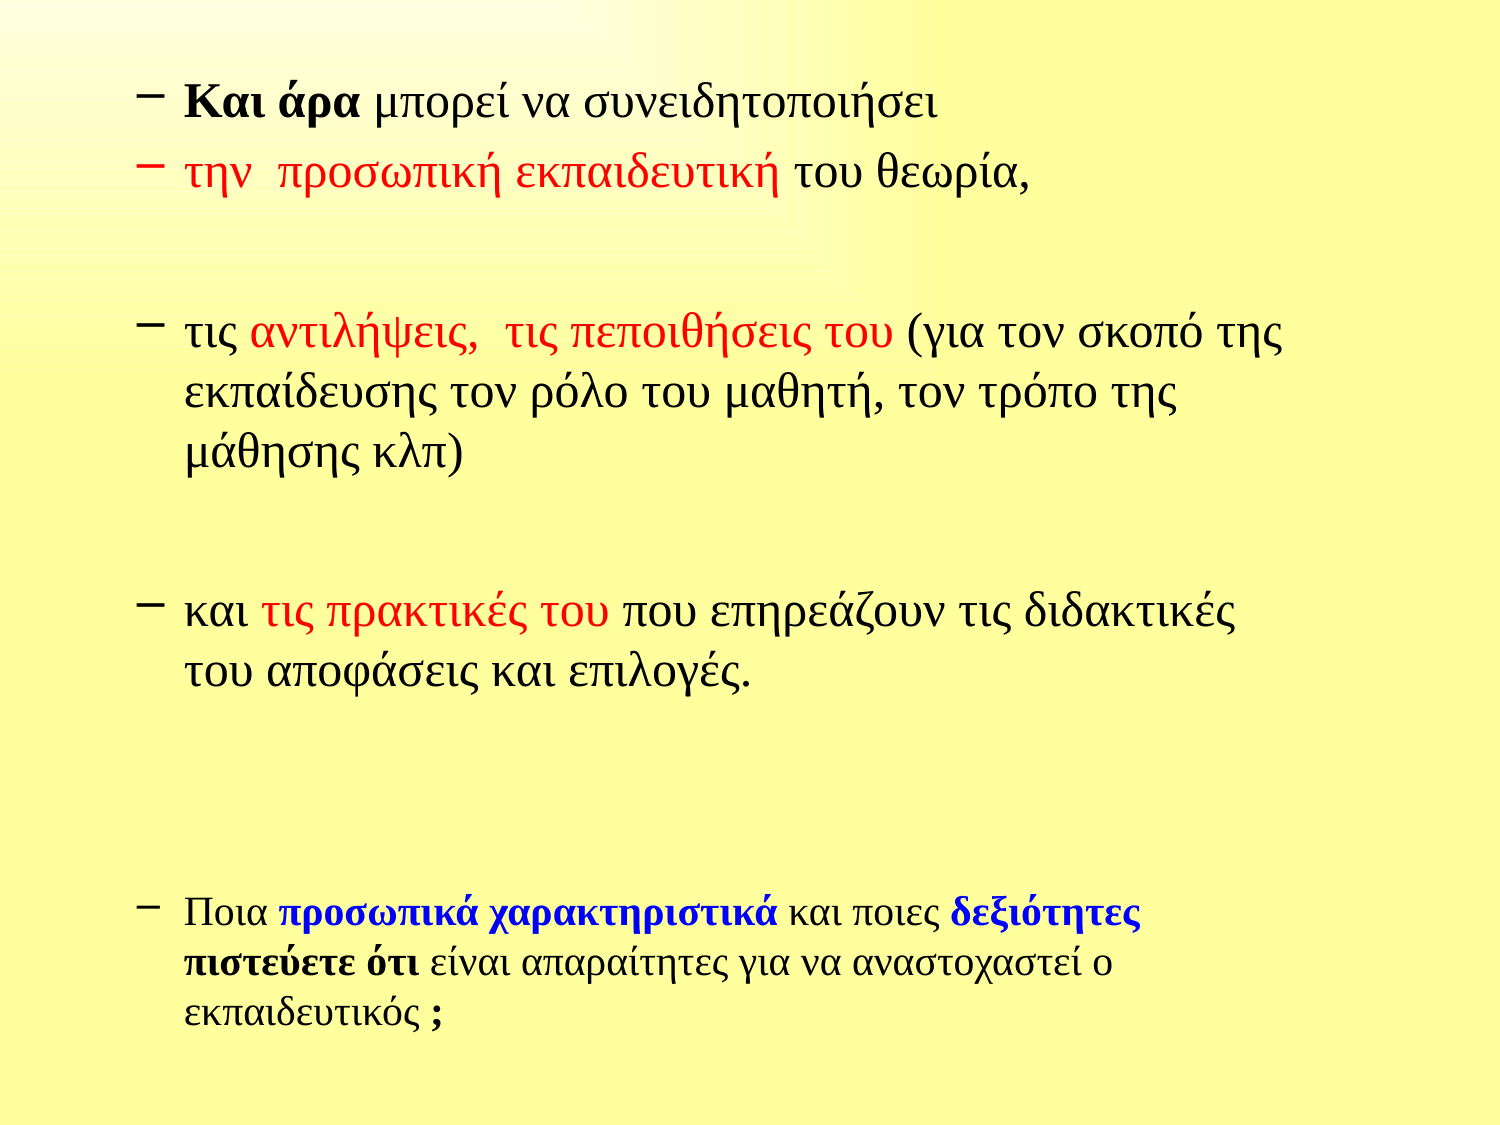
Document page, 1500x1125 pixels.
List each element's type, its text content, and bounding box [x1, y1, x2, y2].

list Και άρα μπορεί να συνειδητοποιήσει την προσωπική εκπαιδευτική του θεωρία, τις αντιλήψεις, τις πεποιθήσεις του (για τον σκοπό της εκπαίδευσης τον ρόλο του μαθητή, τον τρόπο της μάθησης κλπ) και τις πρακτικές του που επηρεάζουν τις διδακτικές του αποφάσεις και επιλογές. Ποια προσωπικά χαρακτηριστικά και ποιες δεξιότητες πιστεύετε ότι είναι απαραίτητες για να αναστοχαστεί ο εκπαιδευτικός ; [46, 0, 1325, 1125]
